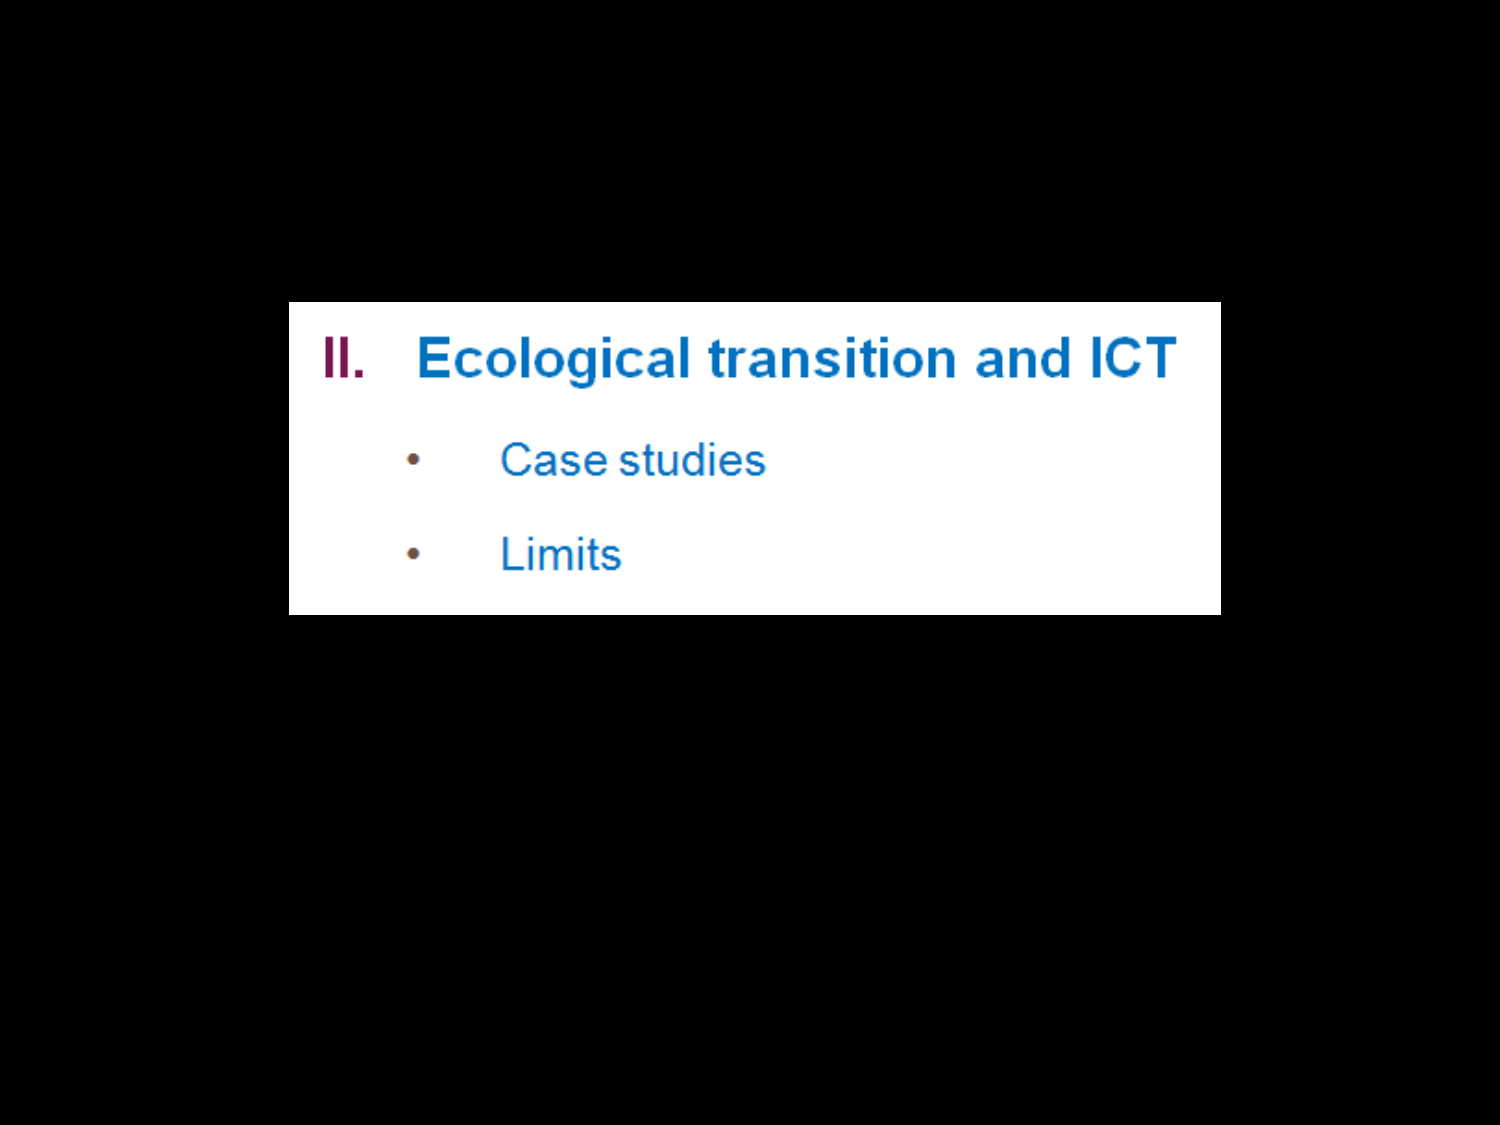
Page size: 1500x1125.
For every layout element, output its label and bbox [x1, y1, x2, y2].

text_box [0, 0, 1500, 1125]
list [289, 302, 1221, 616]
